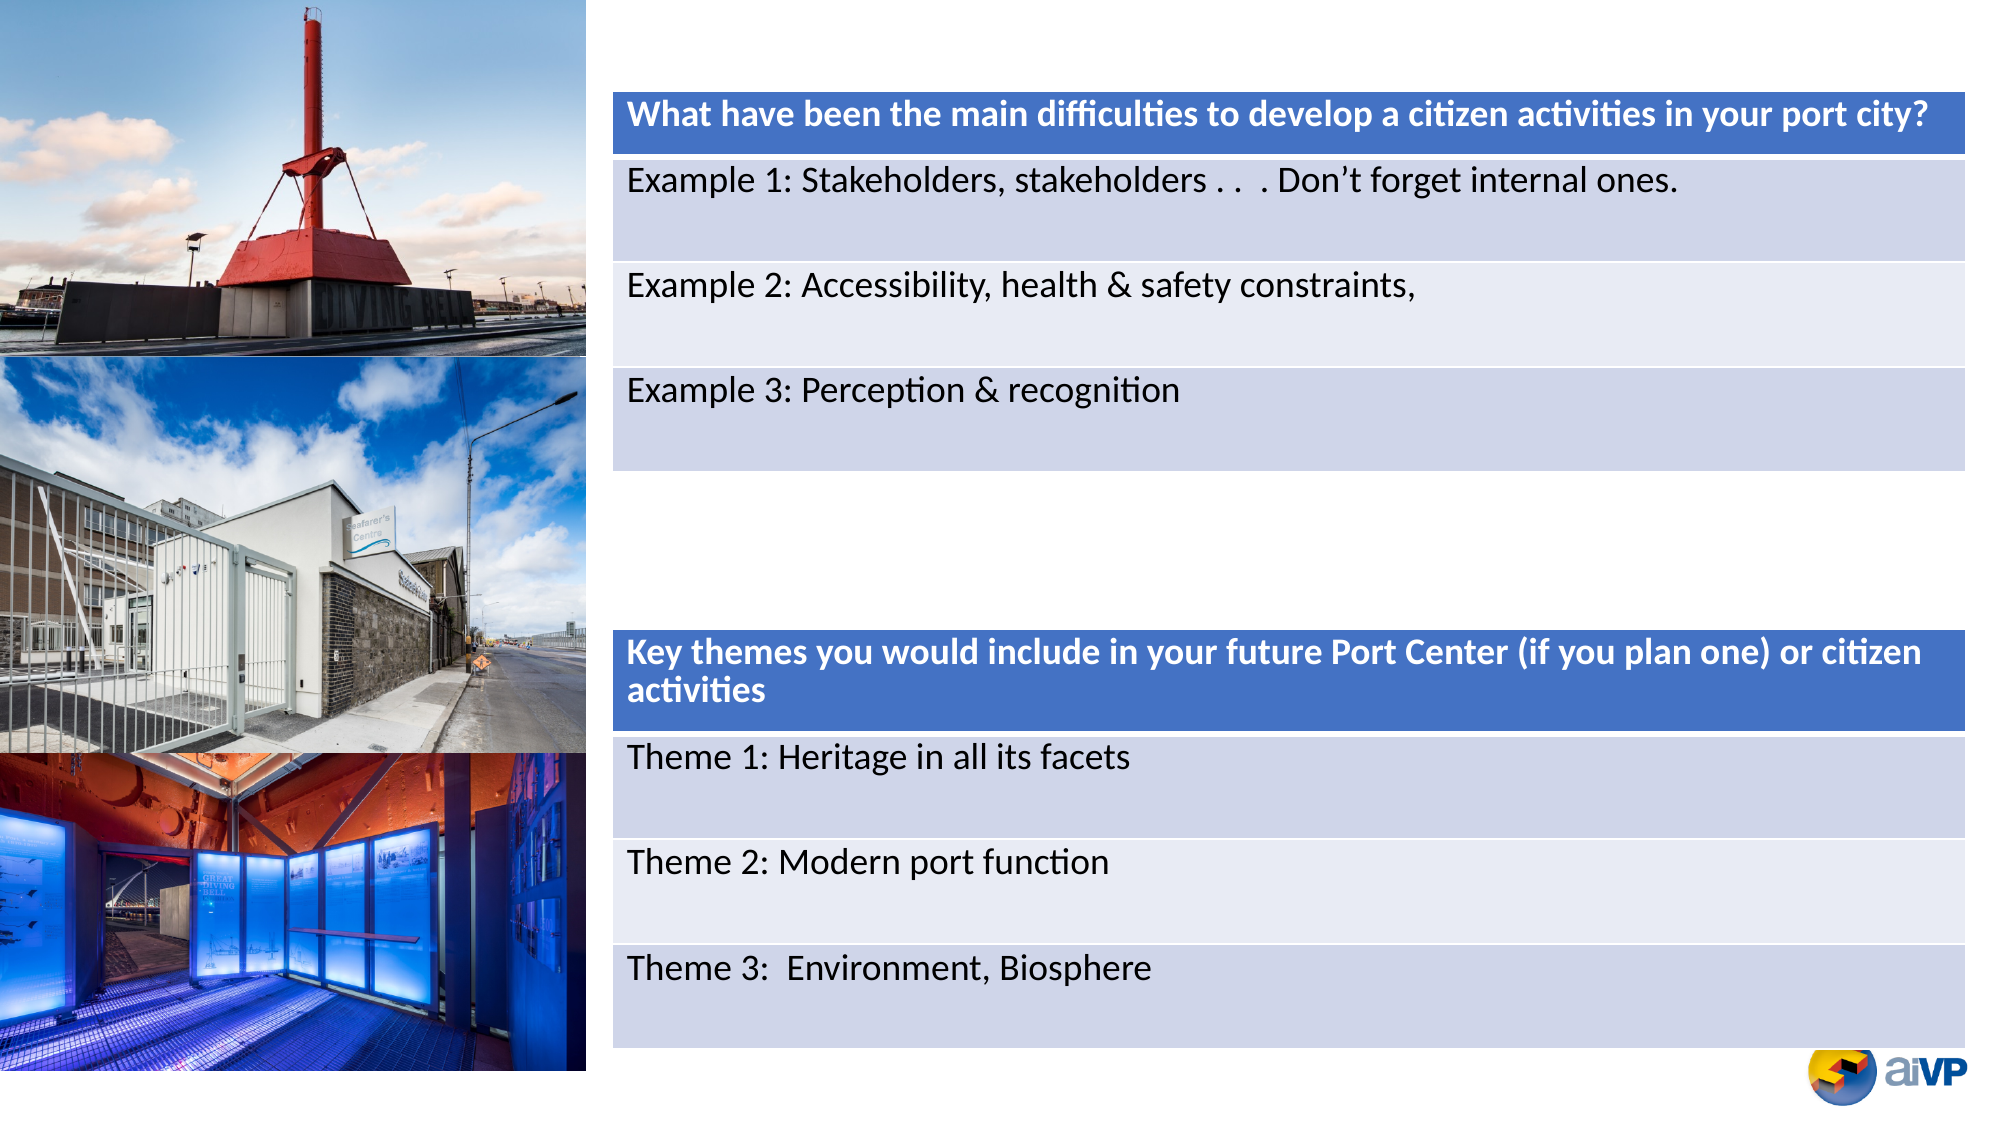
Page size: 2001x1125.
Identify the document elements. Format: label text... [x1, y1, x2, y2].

table_cell Theme 2: Modern port function [613, 840, 1965, 943]
table_cell Theme 3: Environment, Biosphere [613, 945, 1965, 1048]
table_cell Example 3: Perception & recognition [613, 368, 1965, 471]
table_cell Example 1: Stakeholders, stakeholders . . . Don’t forget internal ones. [613, 160, 1965, 261]
table_header Key themes you would include in your future Port Center (if you plan one) or citizen activities [613, 630, 1965, 731]
table_cell Theme 1: Heritage in all its facets [613, 737, 1965, 838]
table_header What have been the main difficulties to develop a citizen activities in your port city? [613, 92, 1965, 154]
picture [0, 0, 586, 1071]
picture [1804, 1033, 1972, 1112]
table_cell Example 2: Accessibility, health & safety constraints, [613, 263, 1965, 366]
